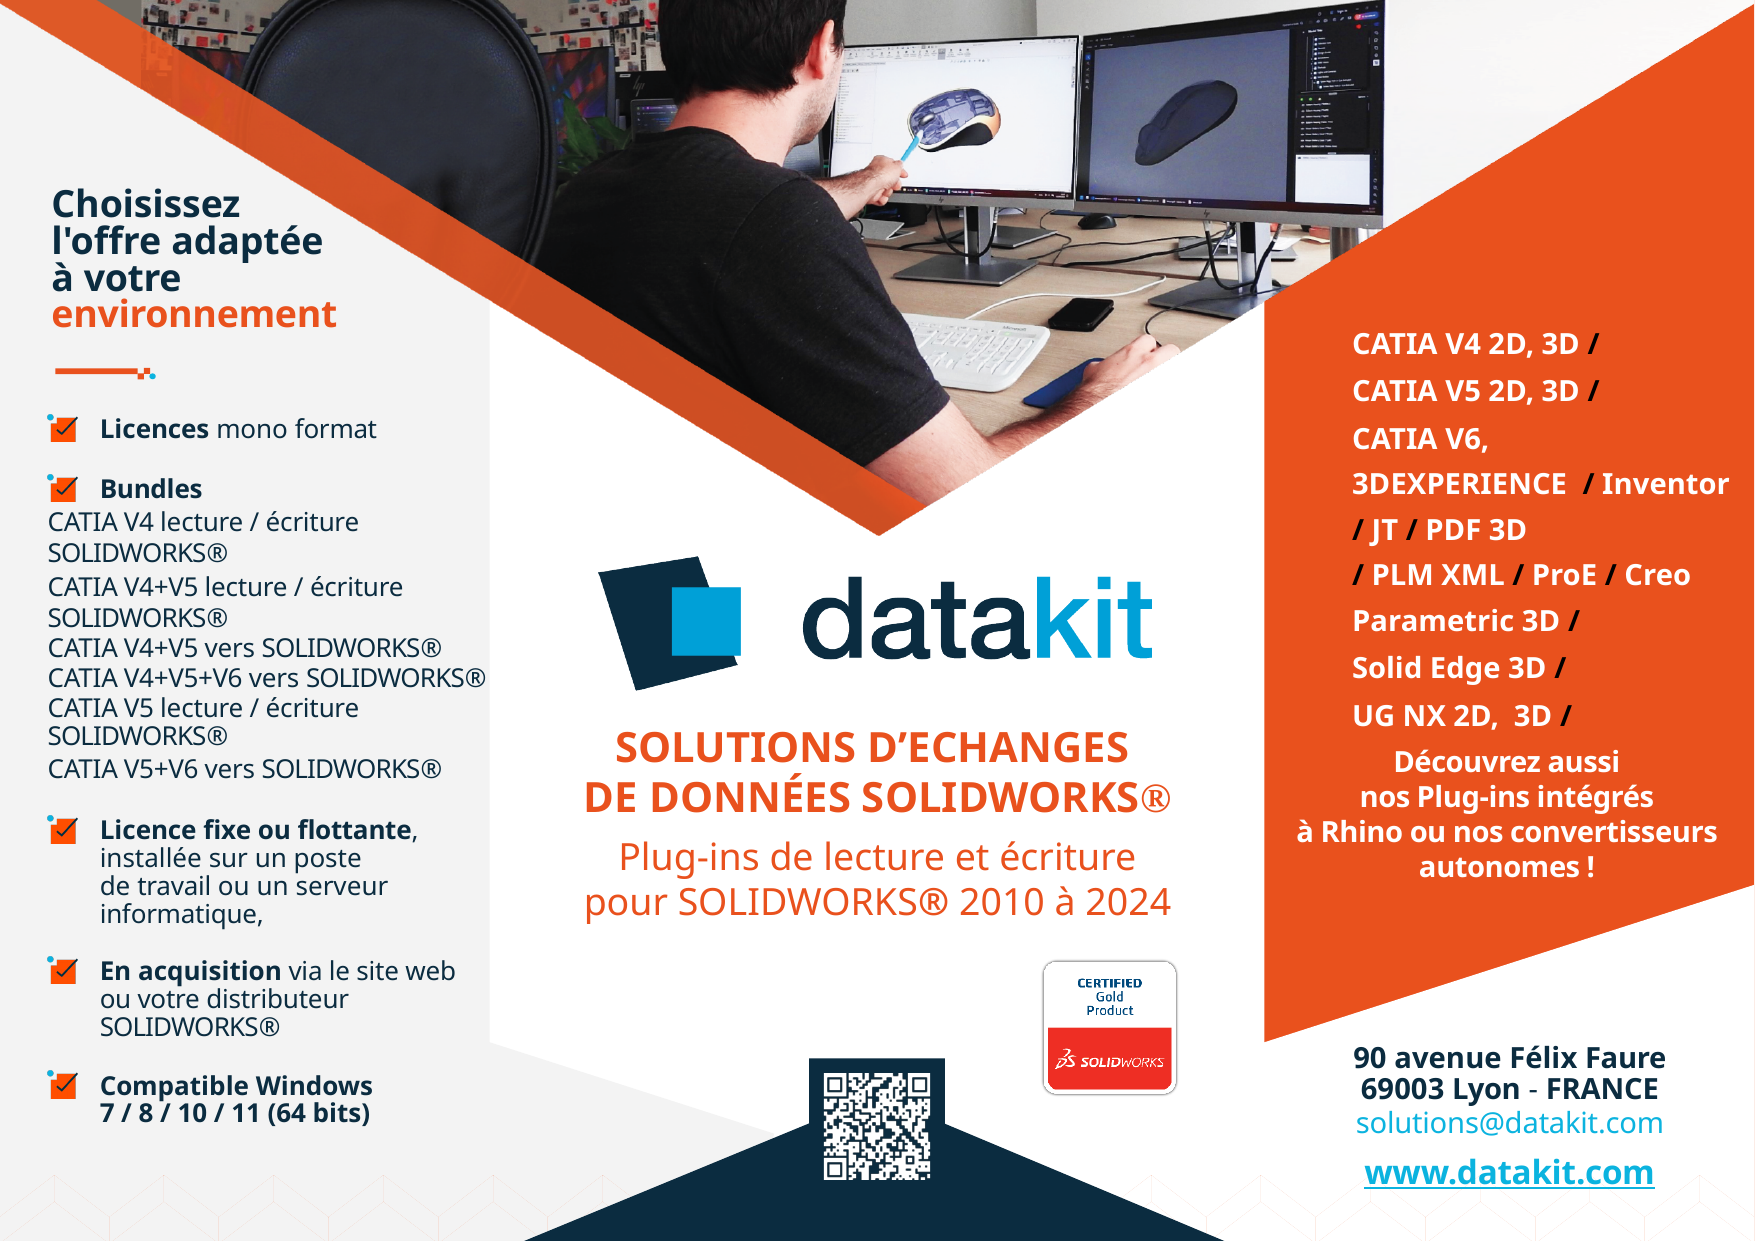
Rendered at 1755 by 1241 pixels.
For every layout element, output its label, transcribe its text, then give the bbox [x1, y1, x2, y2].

picture [0, 0, 1755, 536]
picture [47, 414, 78, 442]
picture [1027, 1157, 1754, 1241]
text_box CATIA V4 2D, 3D / CATIA V5 2D, 3D / CATIA V6, 3DEXPERIENCE / Inventor / JT / PDF 3D / PLM XML / ProE / Creo Parametric 3D / Solid Edge 3D / UG NX 2D, 3D / [1264, 312, 1755, 732]
text_box 90 avenue Félix Faure 69003 Lyon - FRANCE solutions@datakit.com www.datakit.com [1264, 1041, 1755, 1197]
picture [1141, 610, 1152, 647]
picture [47, 1070, 78, 1099]
text_box SOLUTIONS D’ECHANGES DE DONNÉES SOLIDWORKS® Plug-ins de lecture et écriture pour SOLIDWORKS® 2010 à 2024 [489, 719, 1265, 923]
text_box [55, 367, 156, 380]
text_box Licences mono format Bundles CATIA V4 lecture / écriture SOLIDWORKS® CATIA V4+V5 lecture / écriture SOLIDWORKS® CATIA V4+V5 vers SOLIDWORKS® CATIA V4+V5+V6 vers SOLIDWORKS® CATIA V5 lecture / écriture SOLIDWORKS® CATIA V5+V6 vers SOLIDWORKS® Licence ﬁxe ou ﬂottante, installée sur un poste de travail ou un serveur informatique, En acquisition via le site web ou votre distributeur SOLIDWORKS® Compatible Windows 7 / 8 / 10 / 11 (64 bits) [0, 413, 495, 1129]
text_box Choisissez l'offre adaptée à votre environnement [49, 181, 490, 336]
picture [47, 815, 78, 844]
picture [47, 956, 78, 984]
picture [47, 474, 78, 502]
picture [598, 556, 1152, 691]
picture [0, 1157, 725, 1241]
text_box Découvrez aussi nos Plug-ins intégrés à Rhino ou nos convertisseurs autonomes ! [1264, 741, 1755, 884]
picture [1039, 957, 1180, 1099]
